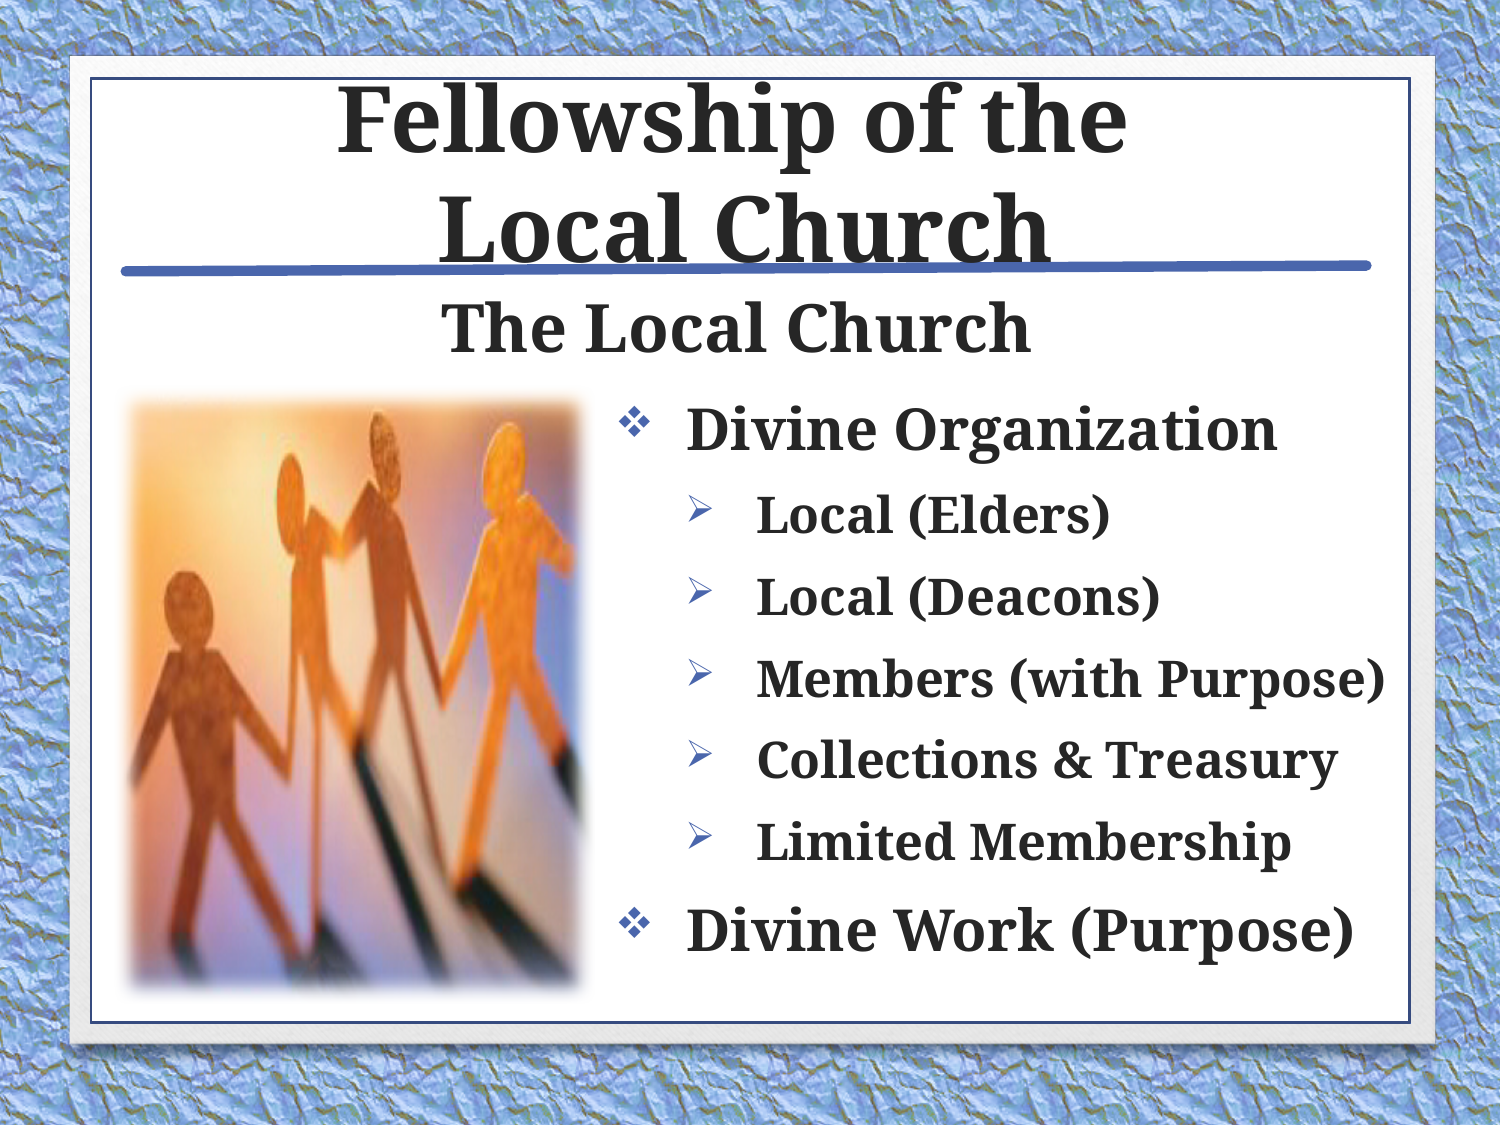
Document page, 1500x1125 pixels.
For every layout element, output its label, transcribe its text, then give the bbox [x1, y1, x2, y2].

list Divine Organization Local (Elders) Local (Deacons) Members (with Purpose) Collections & Treasury Limited Membership Divine Work (Purpose) [600, 385, 1419, 1011]
list The Local Church [107, 269, 1385, 382]
picture [2, 0, 1500, 1113]
title Fellowship of the Local Church [204, 82, 1288, 261]
